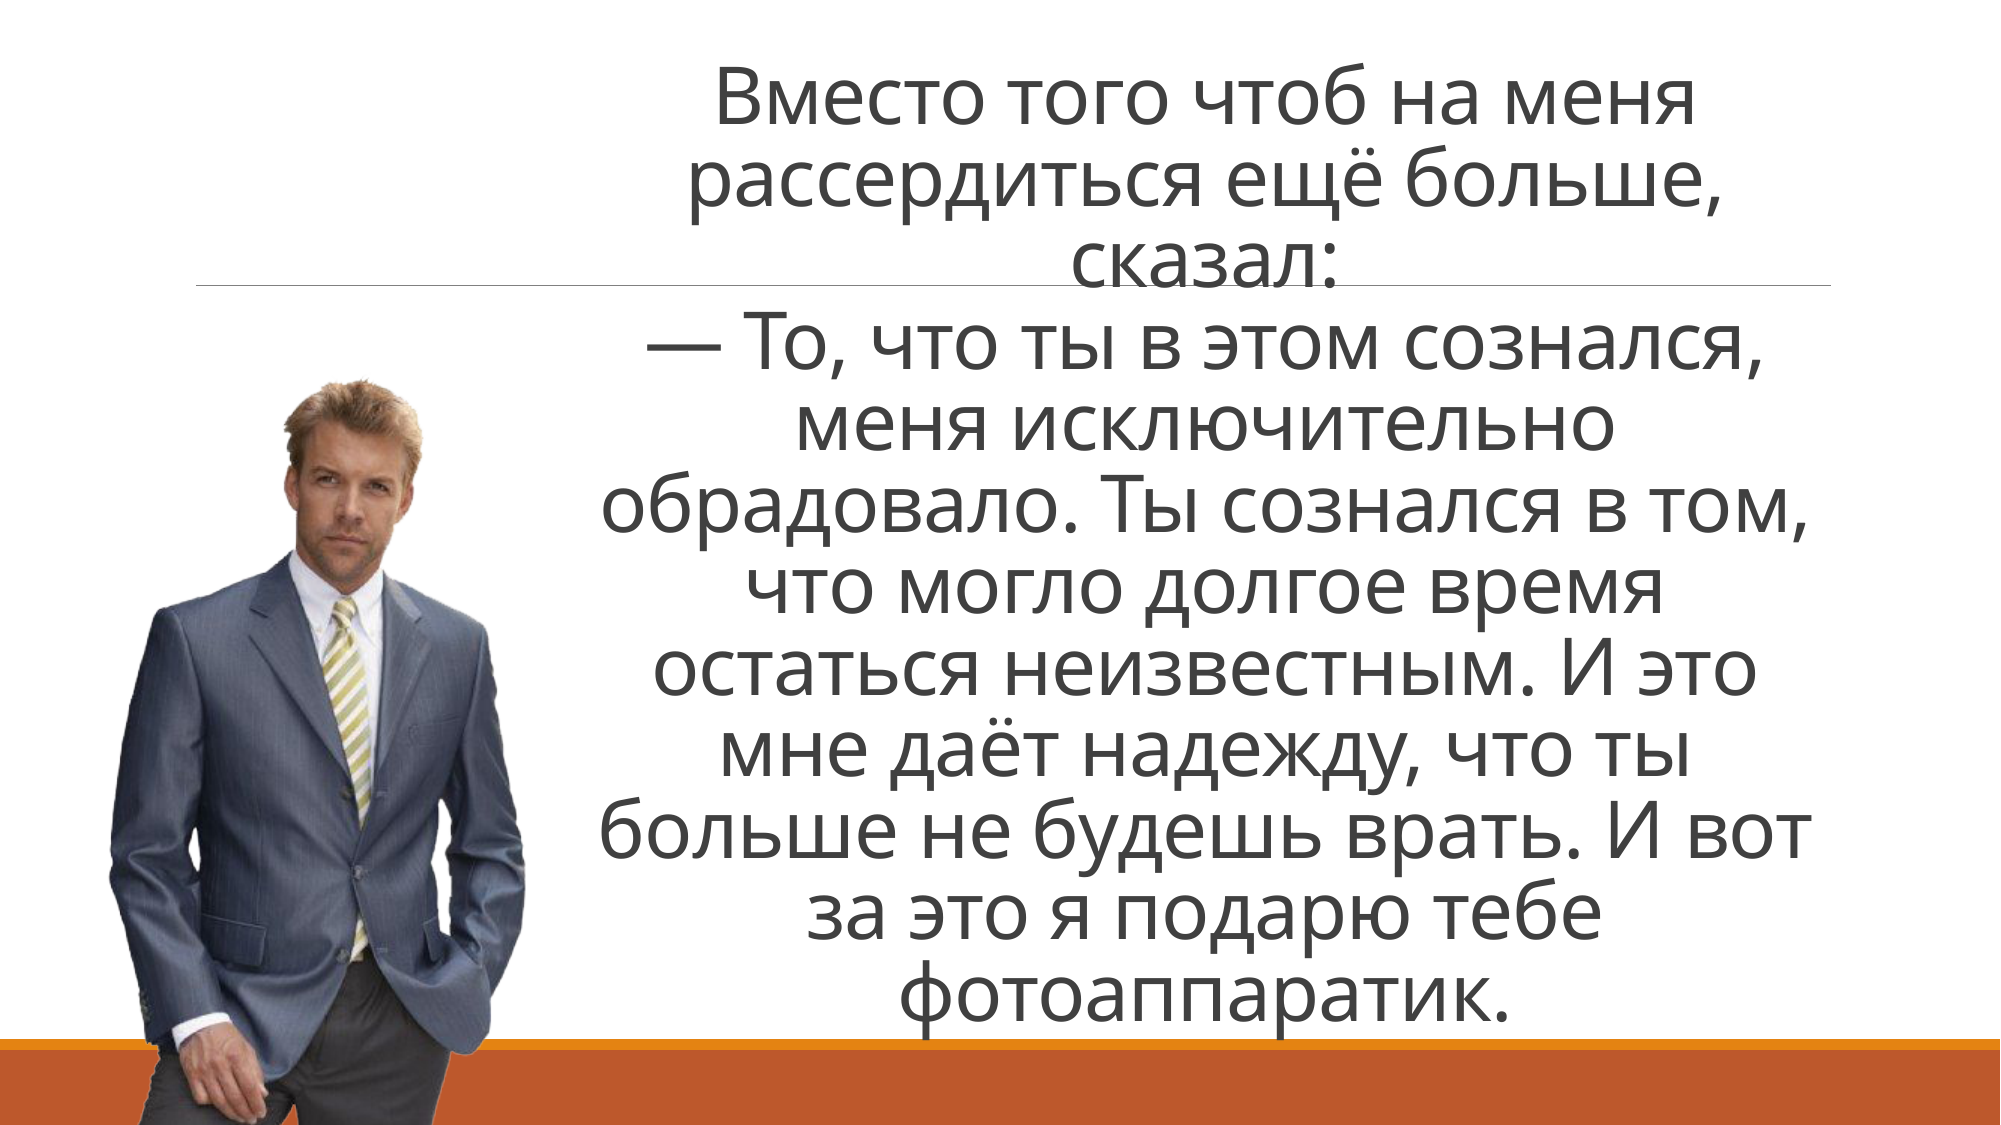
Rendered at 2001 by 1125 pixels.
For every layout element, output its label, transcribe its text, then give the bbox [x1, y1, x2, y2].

title Вместо того чтоб на меня рассердиться ещё больше, сказал: — То, что ты в этом сознался, меня исключительно обрадовало. Ты сознался в том, что могло долгое время остаться неизвестным. И это мне даёт надежду, что ты больше не будешь врать. И вот за это я подарю тебе фотоаппаратик. [580, 47, 1830, 1045]
picture [0, 363, 768, 1125]
